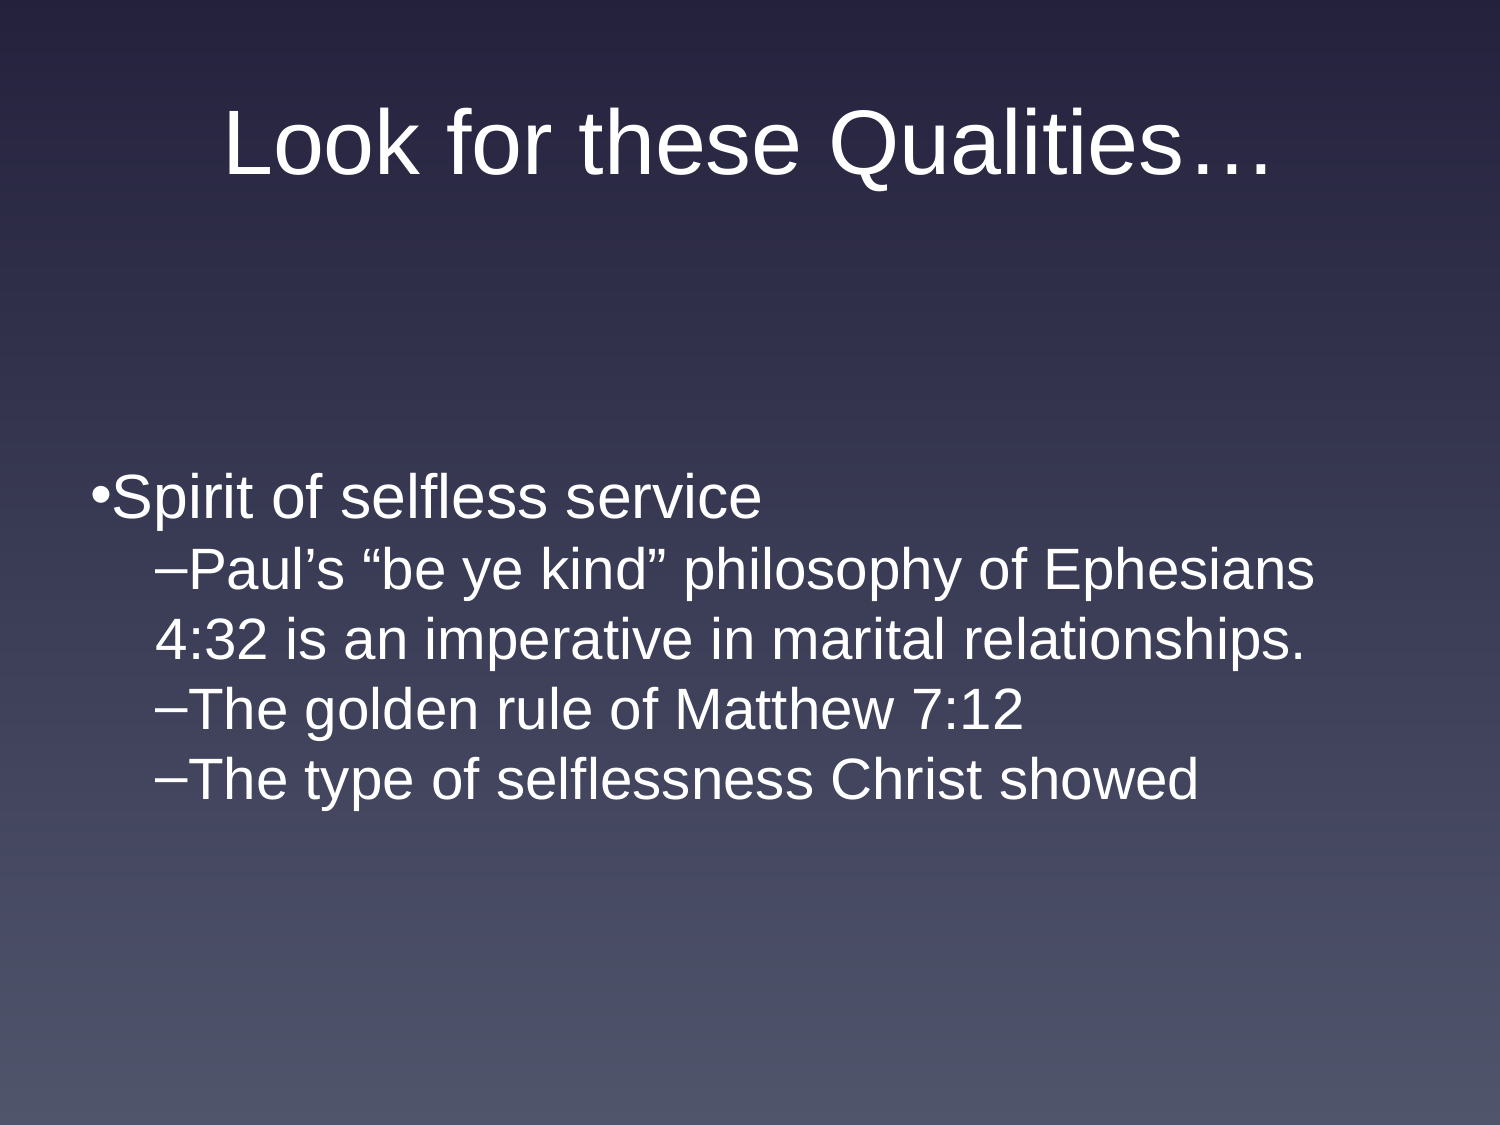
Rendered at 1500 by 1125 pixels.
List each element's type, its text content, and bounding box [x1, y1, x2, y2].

title Look for these Qualities… [75, 75, 1425, 211]
list Spirit of selfless service Paul’s “be ye kind” philosophy of Ephesians 4:32 is an imperative in marital relationships. The golden rule of Matthew 7:12 The type of selflessness Christ showed [75, 262, 1425, 1075]
